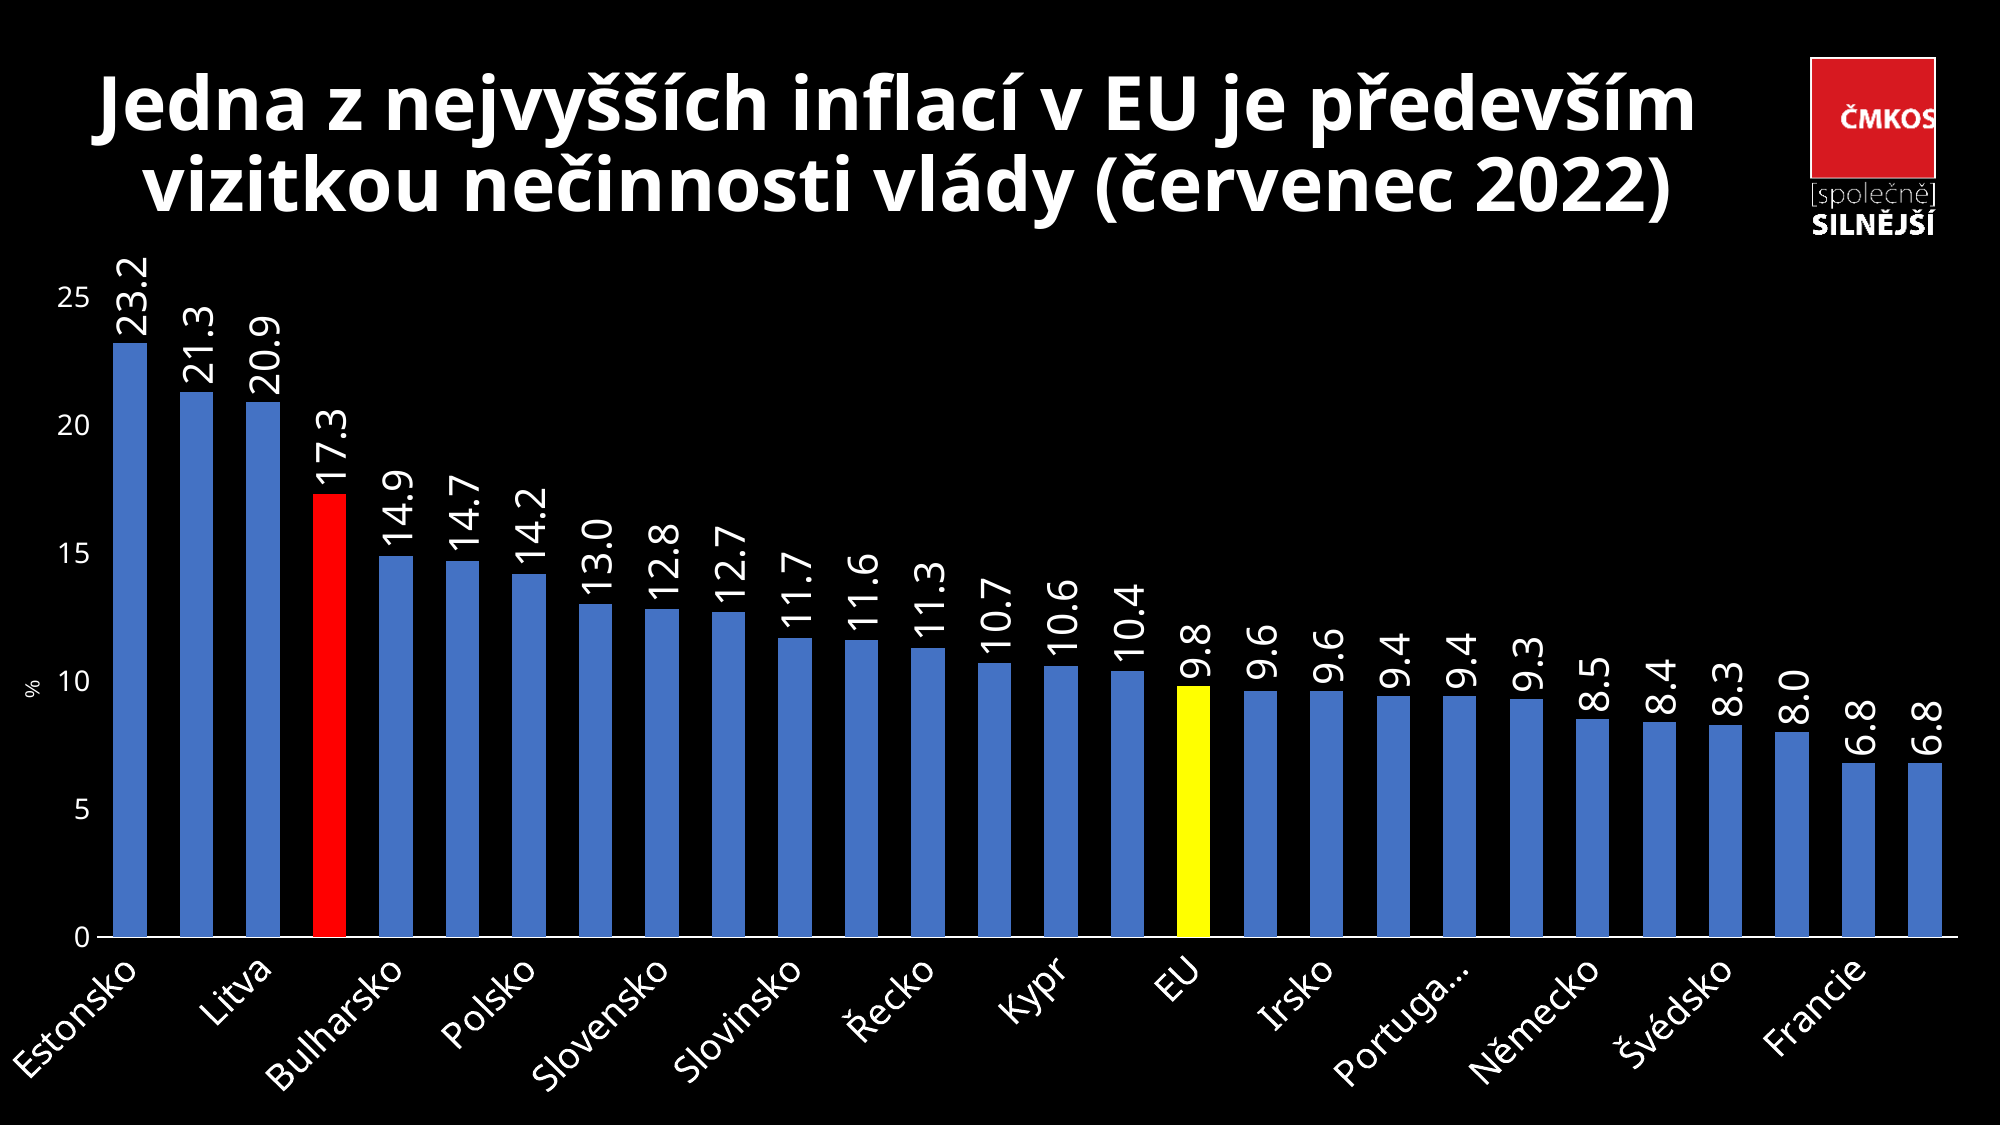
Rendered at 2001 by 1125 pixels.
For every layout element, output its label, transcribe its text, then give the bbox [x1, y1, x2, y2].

chart [0, 257, 2000, 1125]
picture [1810, 57, 1936, 236]
title Jedna z nejvyšších inflací v EU je především vizitkou nečinnosti vlády (červenec 2022) [64, 48, 1753, 246]
